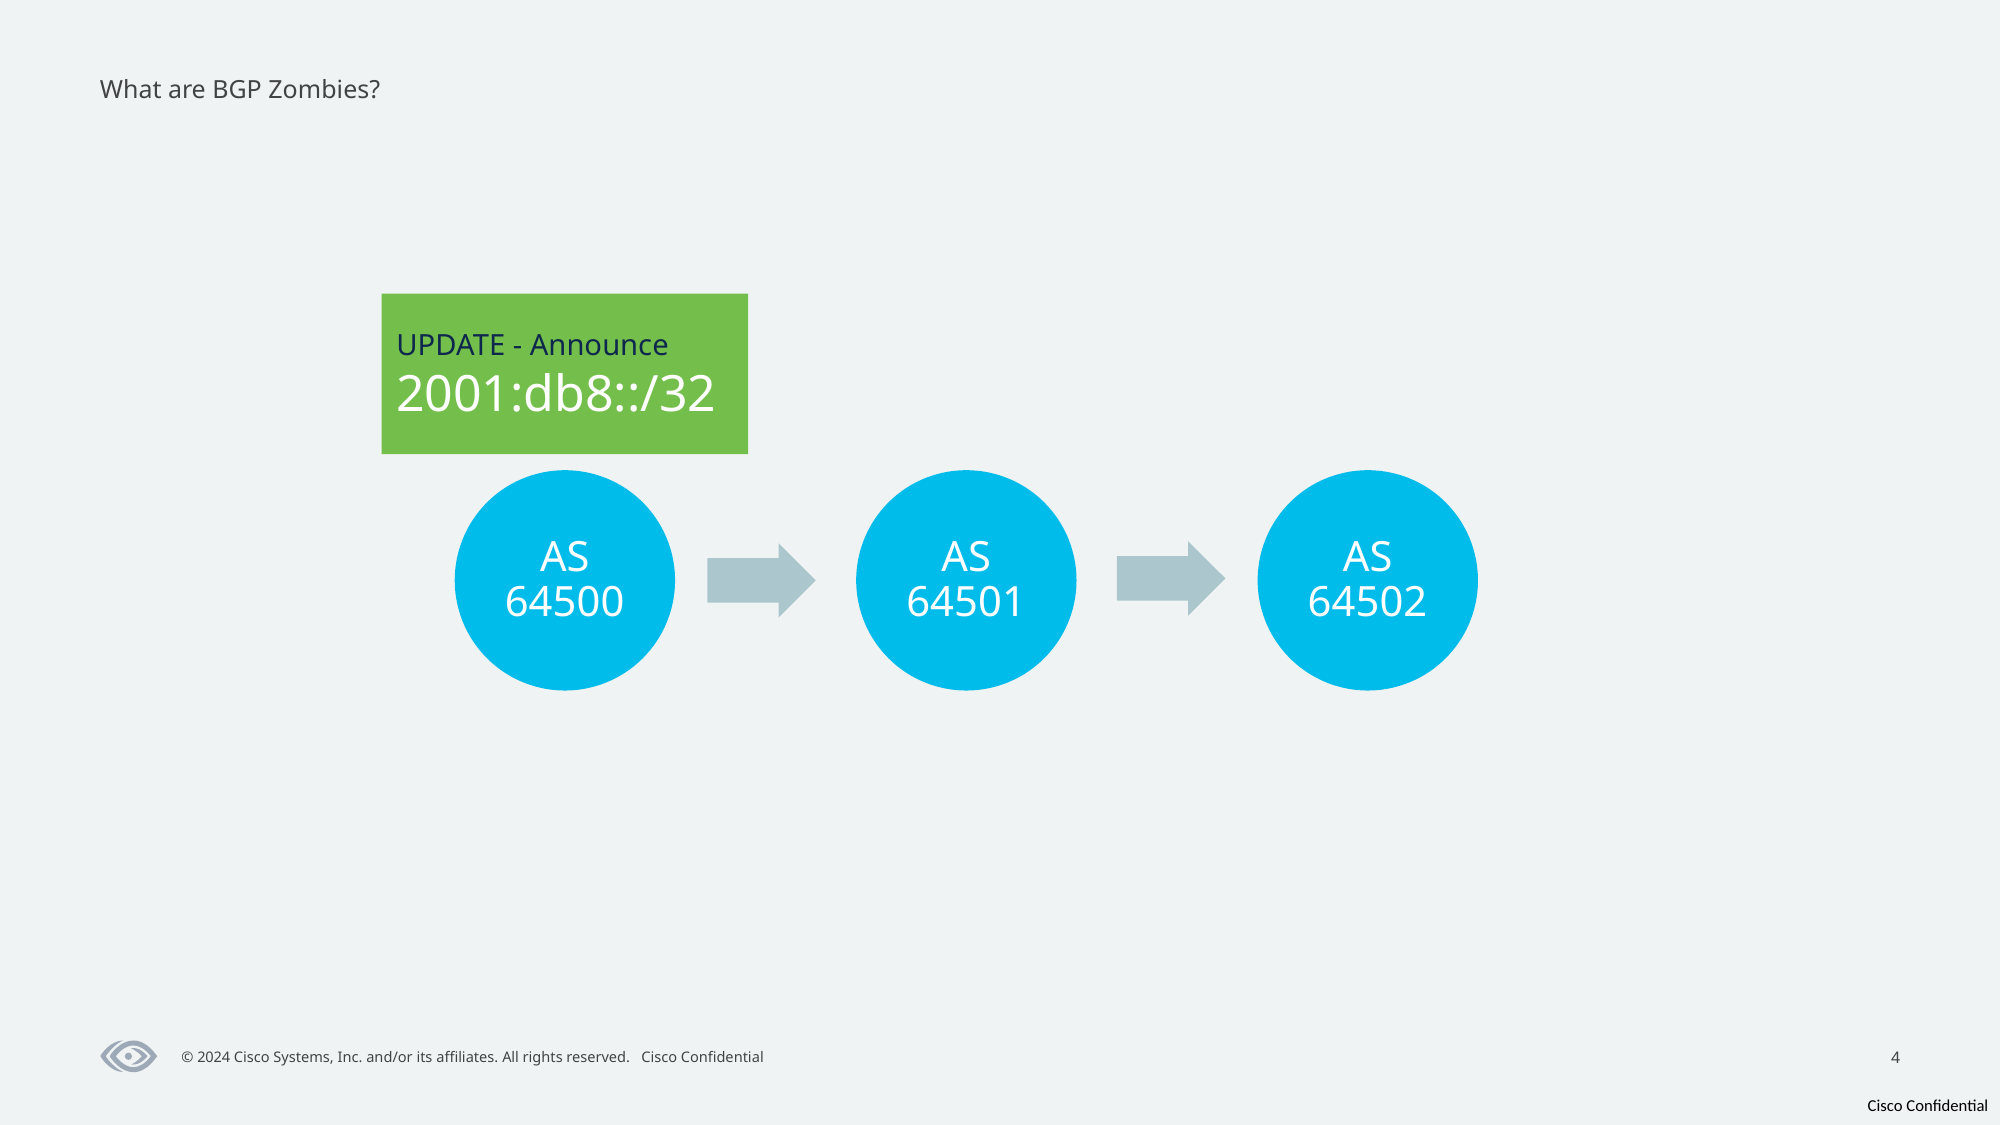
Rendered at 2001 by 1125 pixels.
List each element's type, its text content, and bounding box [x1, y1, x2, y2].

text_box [1116, 540, 1226, 616]
list What are BGP Zombies? [99, 70, 676, 121]
footer © 2024 Cisco Systems, Inc. and/or its affiliates. All rights reserved. Cisco Confidential [181, 1039, 1328, 1074]
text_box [454, 469, 676, 691]
text_box UPDATE - Announce 2001:db8::/32 [379, 292, 750, 456]
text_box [1257, 469, 1479, 691]
slide_number 4 [1757, 1027, 1916, 1088]
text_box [707, 542, 816, 618]
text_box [855, 469, 1077, 691]
